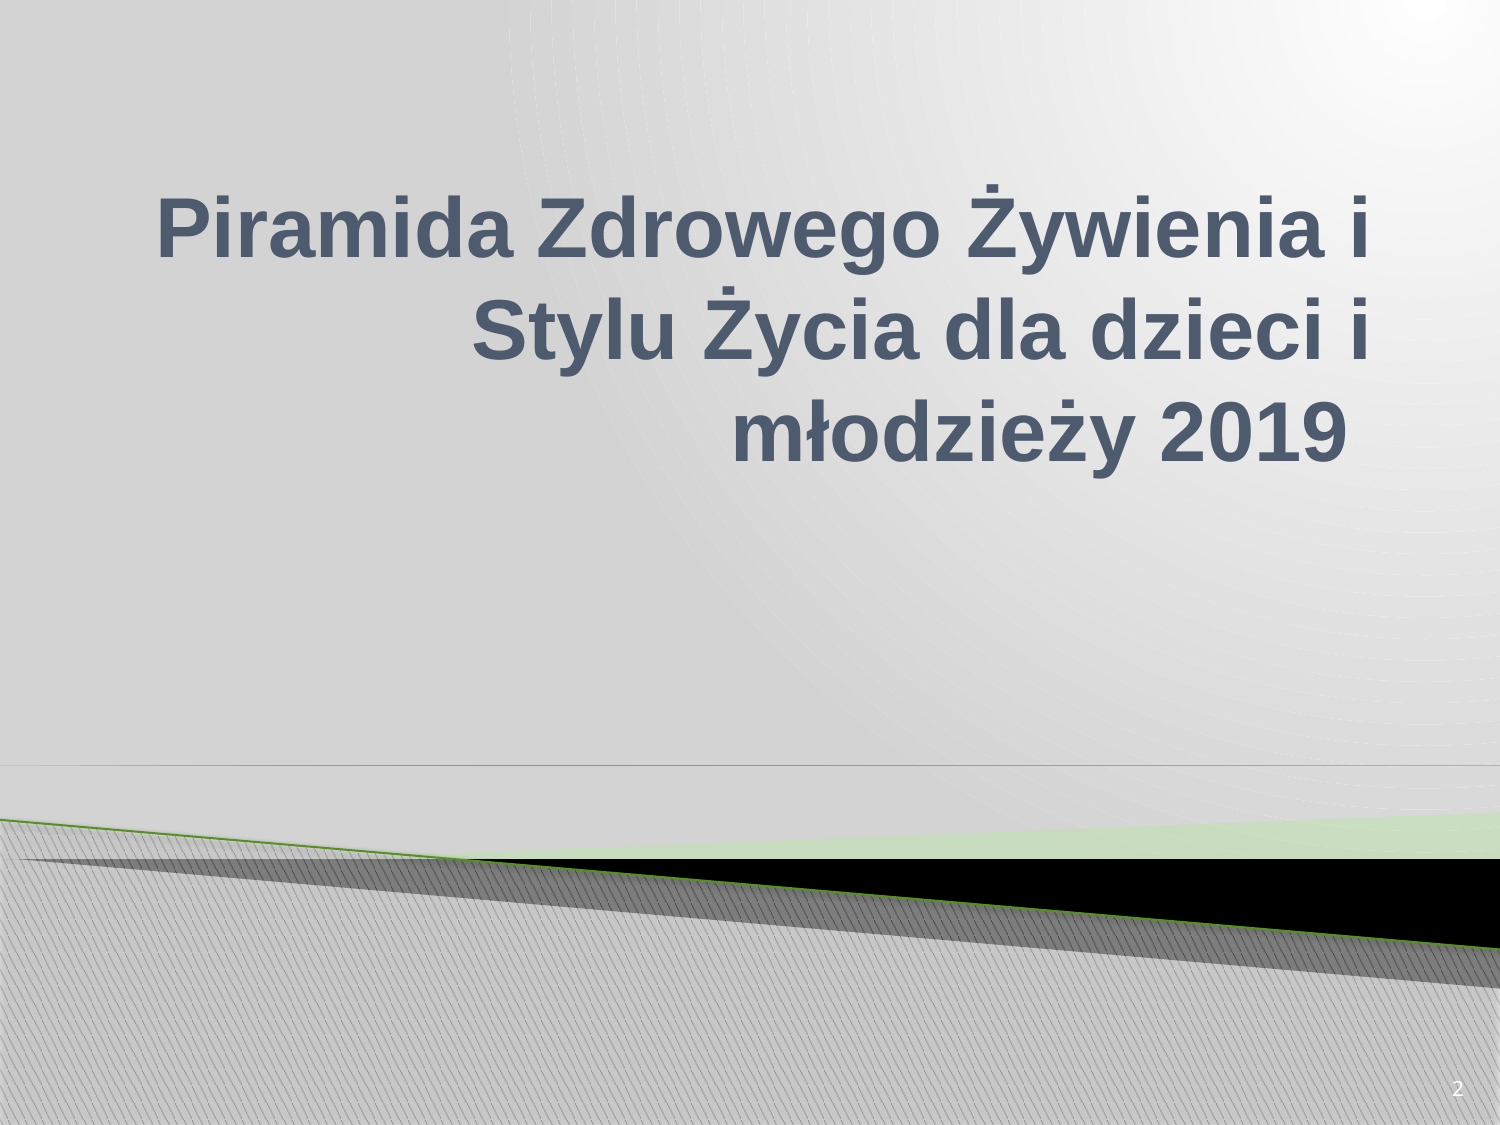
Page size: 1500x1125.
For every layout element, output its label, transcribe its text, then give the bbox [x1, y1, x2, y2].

subtitle [112, 592, 1388, 790]
slide_number 2 [1418, 1051, 1479, 1112]
title Piramida Zdrowego Żywienia i Stylu Życia dla dzieci i młodzieży 2019 [112, 164, 1388, 588]
picture [5, 859, 1500, 989]
